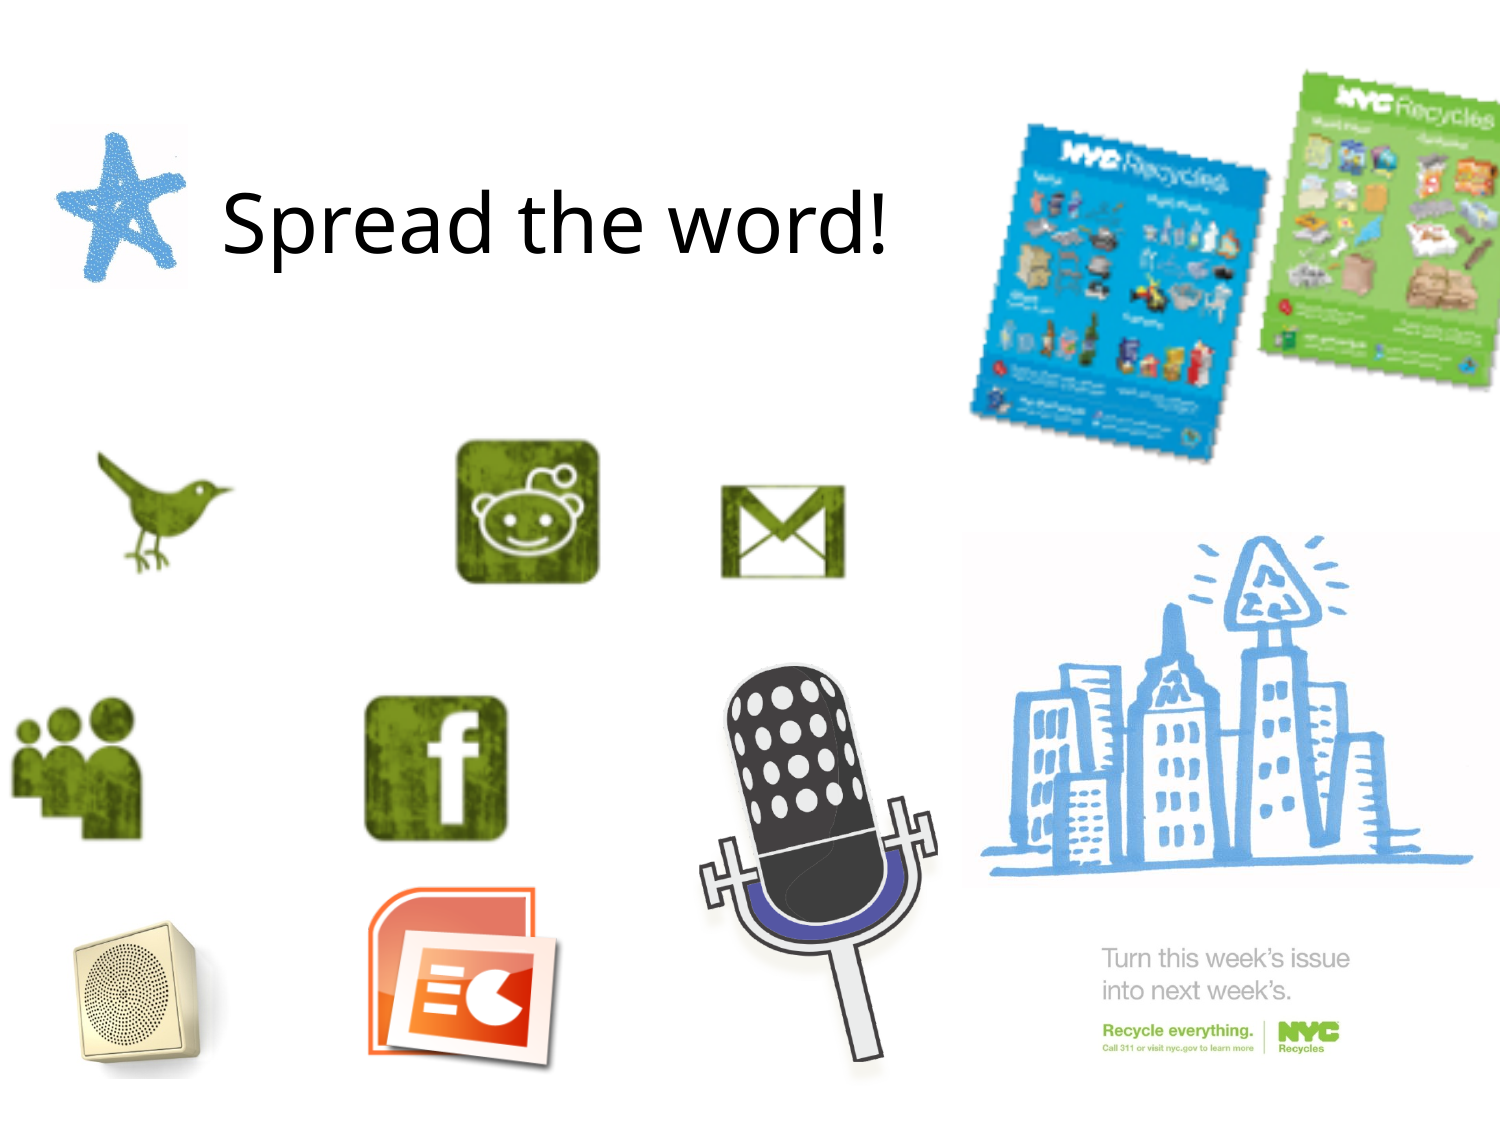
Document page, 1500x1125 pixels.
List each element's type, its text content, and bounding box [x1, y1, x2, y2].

picture [912, 37, 1500, 494]
picture [962, 532, 1500, 888]
picture [699, 662, 938, 1062]
picture [1087, 937, 1363, 1076]
text_box Spread the word! [187, 162, 925, 388]
picture [0, 387, 638, 1088]
picture [674, 424, 901, 631]
picture [49, 124, 188, 290]
